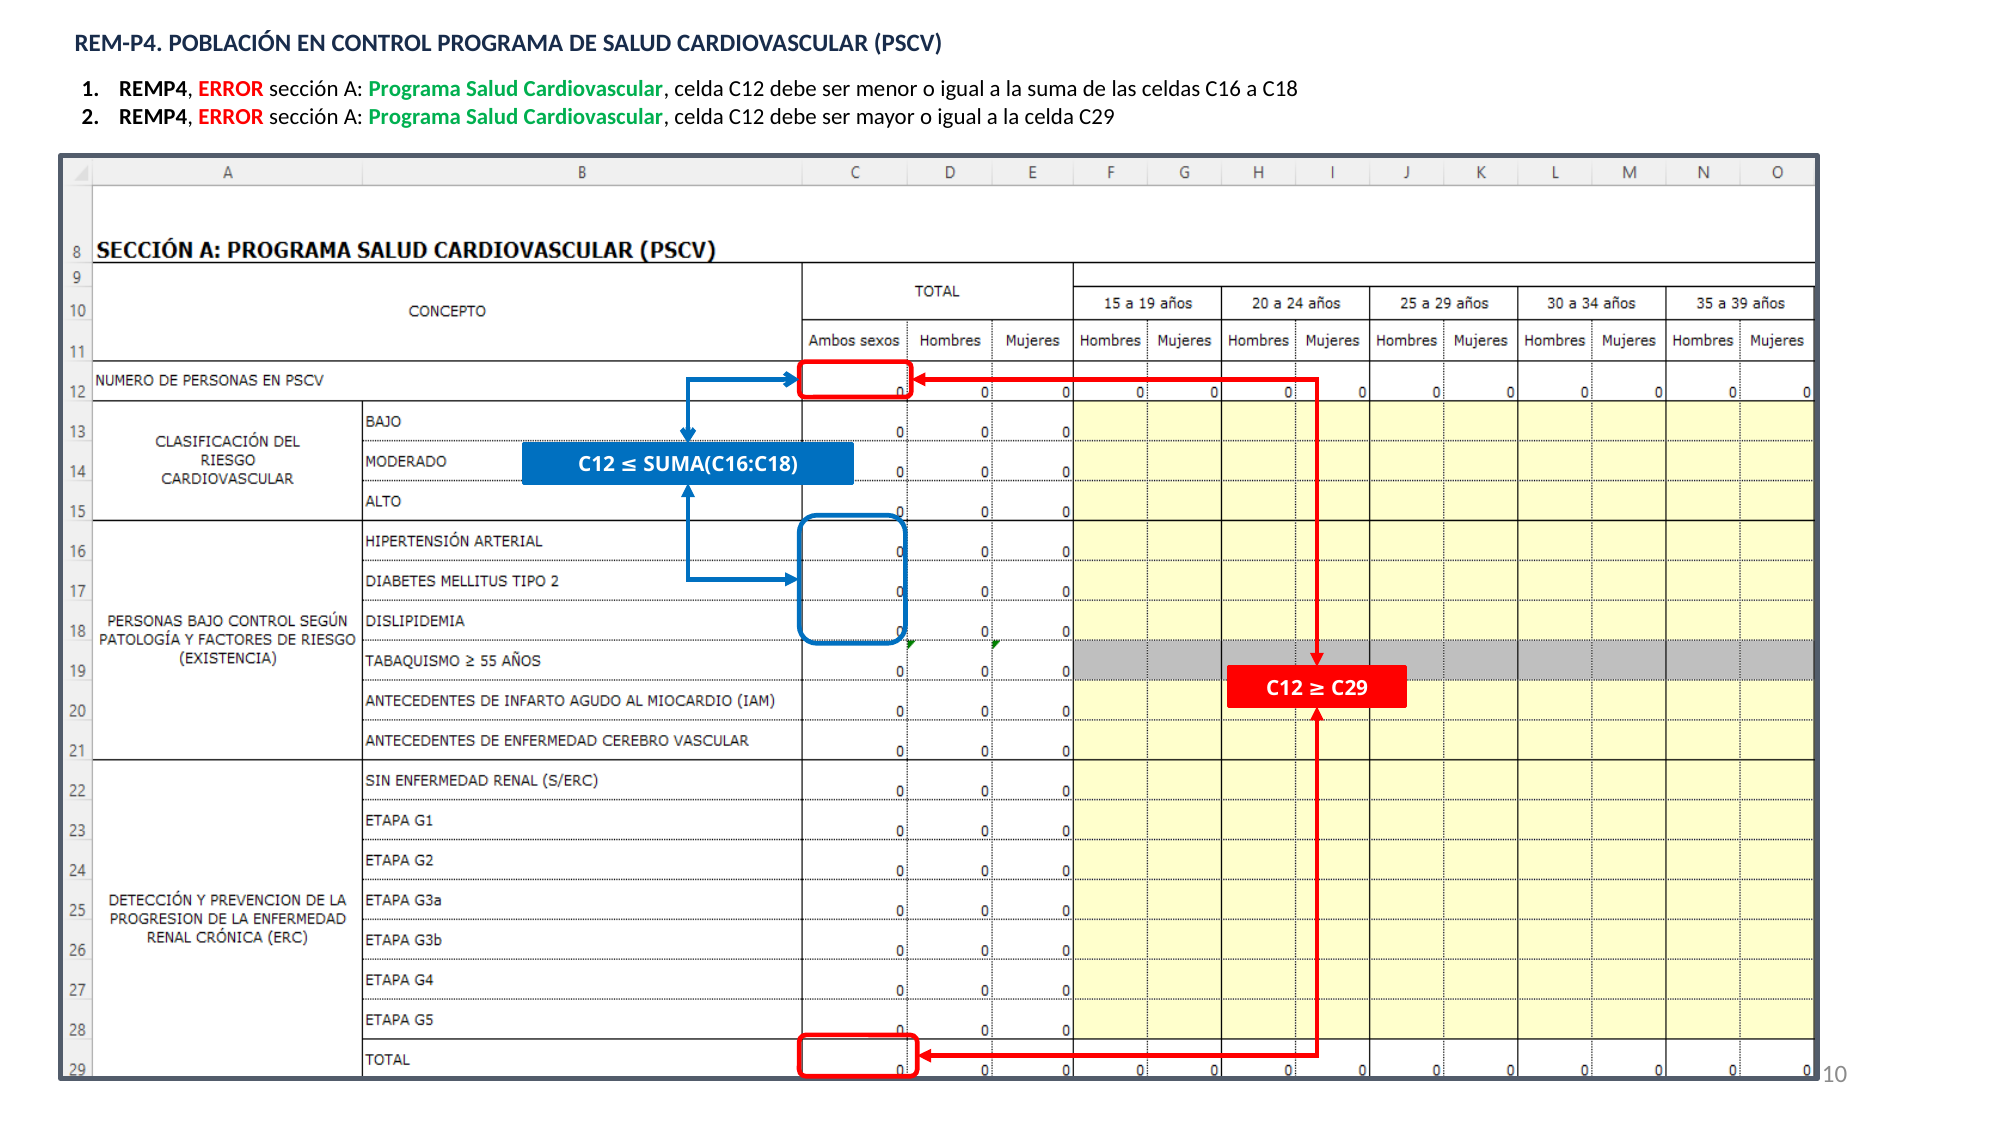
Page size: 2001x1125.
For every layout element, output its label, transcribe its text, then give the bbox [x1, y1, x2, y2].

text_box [917, 708, 1317, 1056]
slide_number 10 [1412, 1042, 1863, 1103]
text_box REM-P4. POBLACIÓN EN CONTROL PROGRAMA DE SALUD CARDIOVASCULAR (PSCV) [59, 19, 959, 64]
text_box REMP4, ERROR sección A: Programa Salud Cardiovascular, celda C12 debe ser menor o igual a la suma de las celdas C16 a C18 REMP4, ERROR sección A: Programa Salud Cardiovascular, celda C12 debe ser mayor o igual a la celda C29 [66, 66, 1781, 136]
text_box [911, 379, 1317, 667]
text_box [687, 483, 800, 580]
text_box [711, 355, 776, 467]
picture [62, 157, 1815, 1077]
